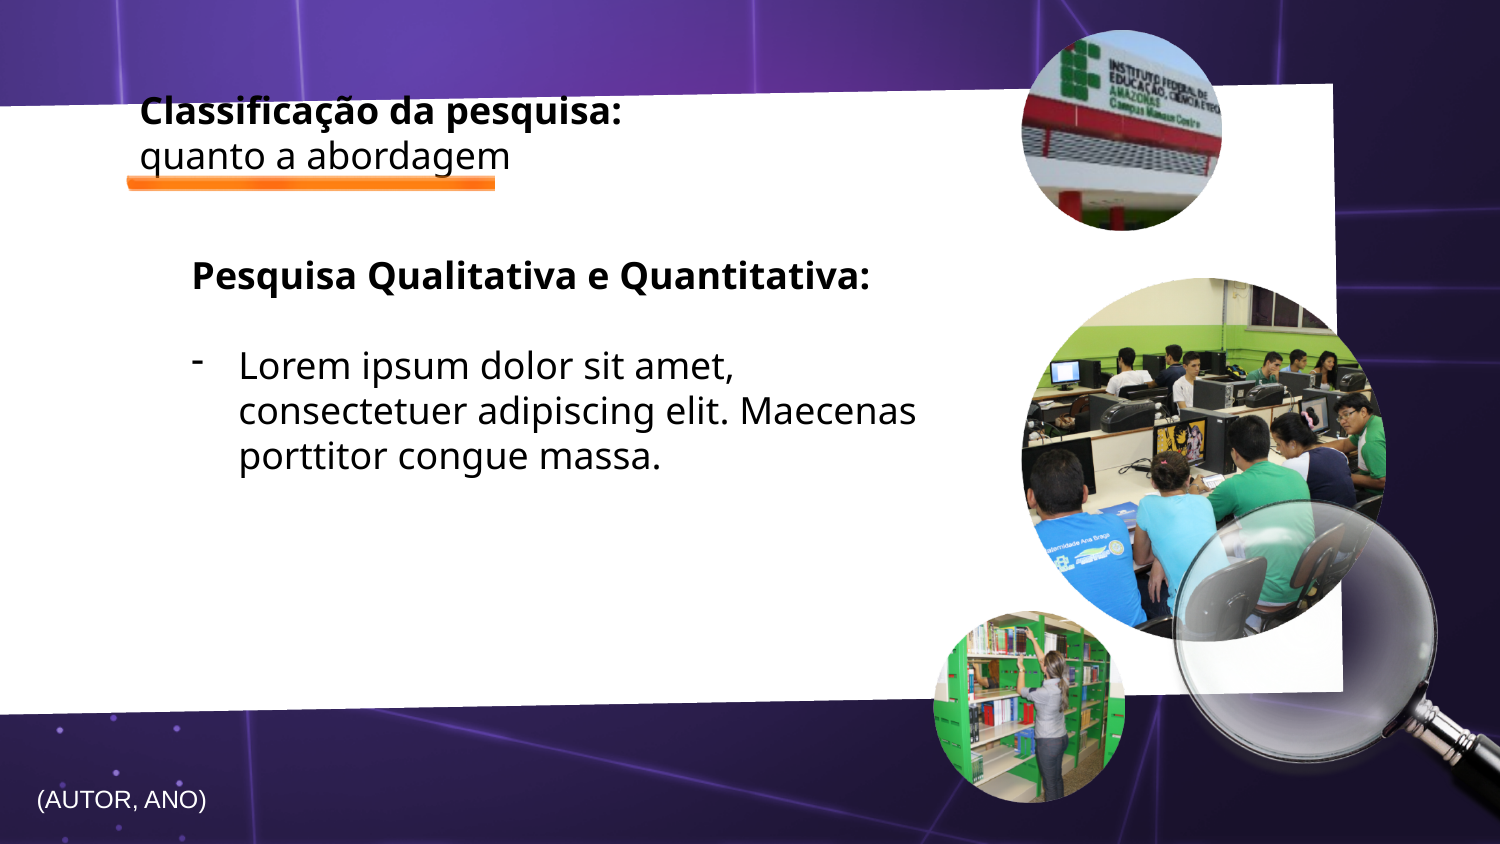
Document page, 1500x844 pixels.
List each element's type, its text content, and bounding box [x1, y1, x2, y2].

picture [115, 159, 495, 215]
picture [0, 0, 1500, 844]
text_box [0, 81, 1339, 717]
text_box Pesquisa Qualitativa e Quantitativa: Lorem ipsum dolor sit amet, consectetuer adipiscing elit. Maecenas porttitor congue massa. [176, 244, 963, 485]
text_box (AUTOR, ANO) [21, 776, 222, 821]
text_box Classificação da pesquisa: quanto a abordagem [124, 79, 892, 184]
